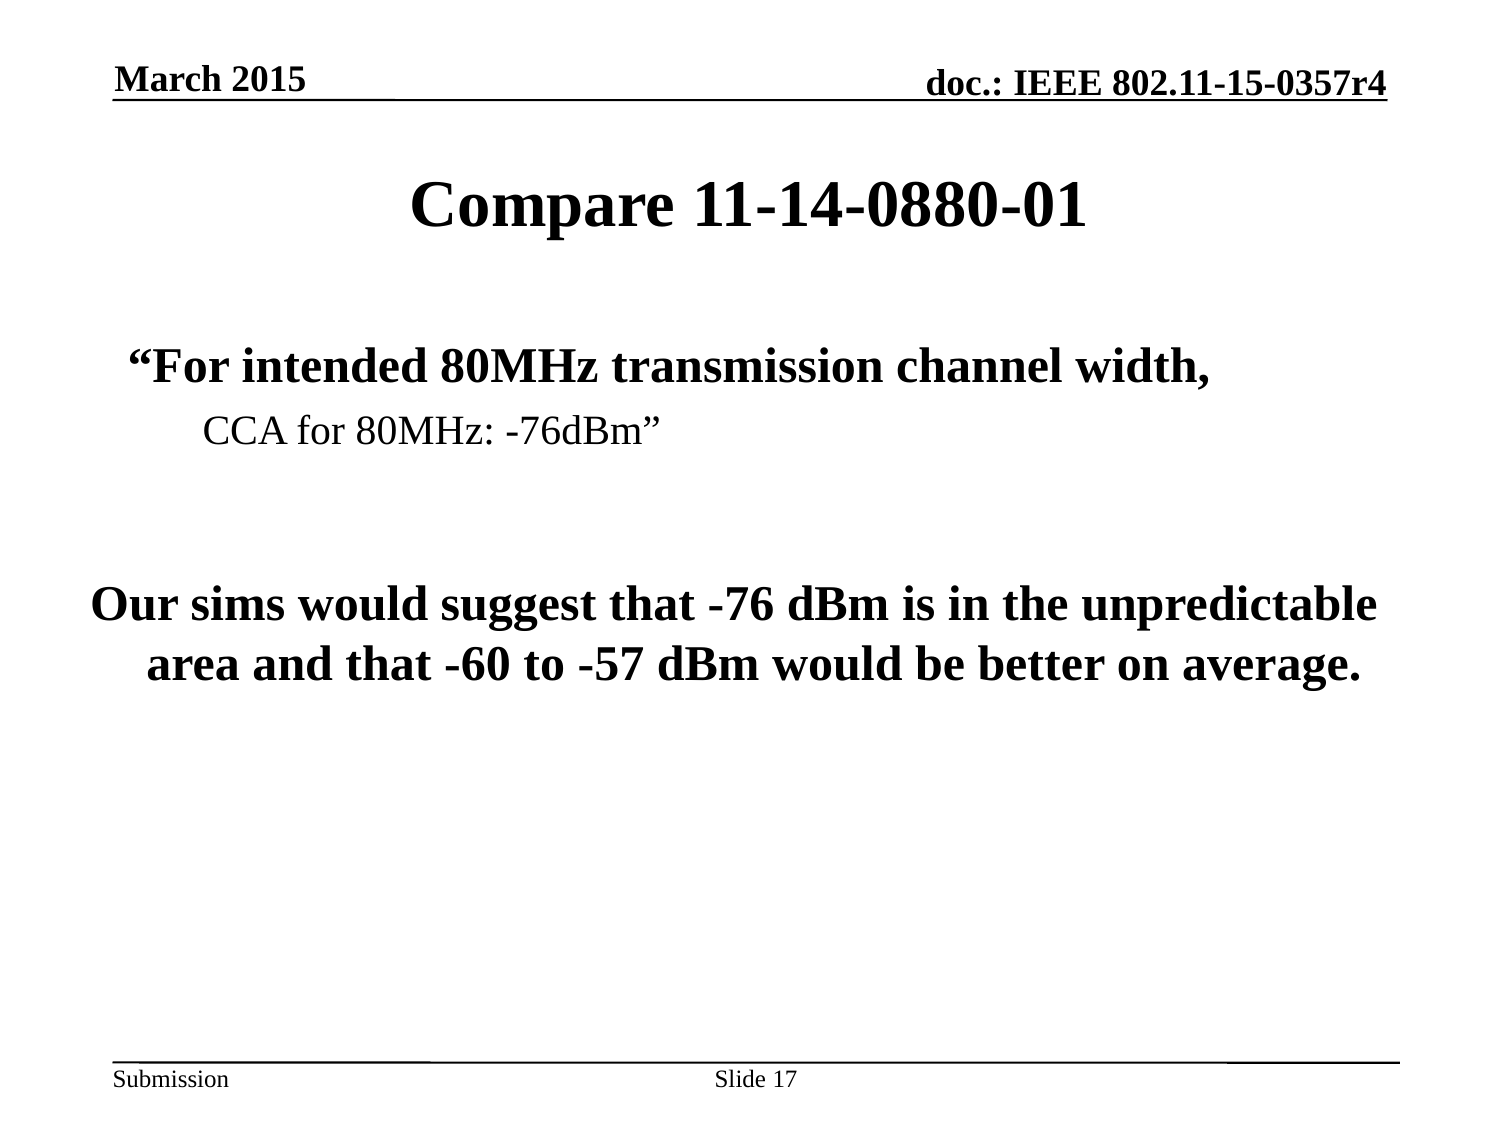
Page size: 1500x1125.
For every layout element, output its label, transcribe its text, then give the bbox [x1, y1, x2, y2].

title Compare 11-14-0880-01 [112, 112, 1388, 288]
list Our sims would suggest that -76 dBm is in the unpredictable area and that -60 to -57 dBm would be better on average. [74, 562, 1426, 750]
slide_number Slide 17 [712, 1061, 800, 1123]
text_box “For intended 80MHz transmission channel width, CCA for 80MHz: -76dBm” [112, 324, 1388, 513]
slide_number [114, 54, 423, 100]
